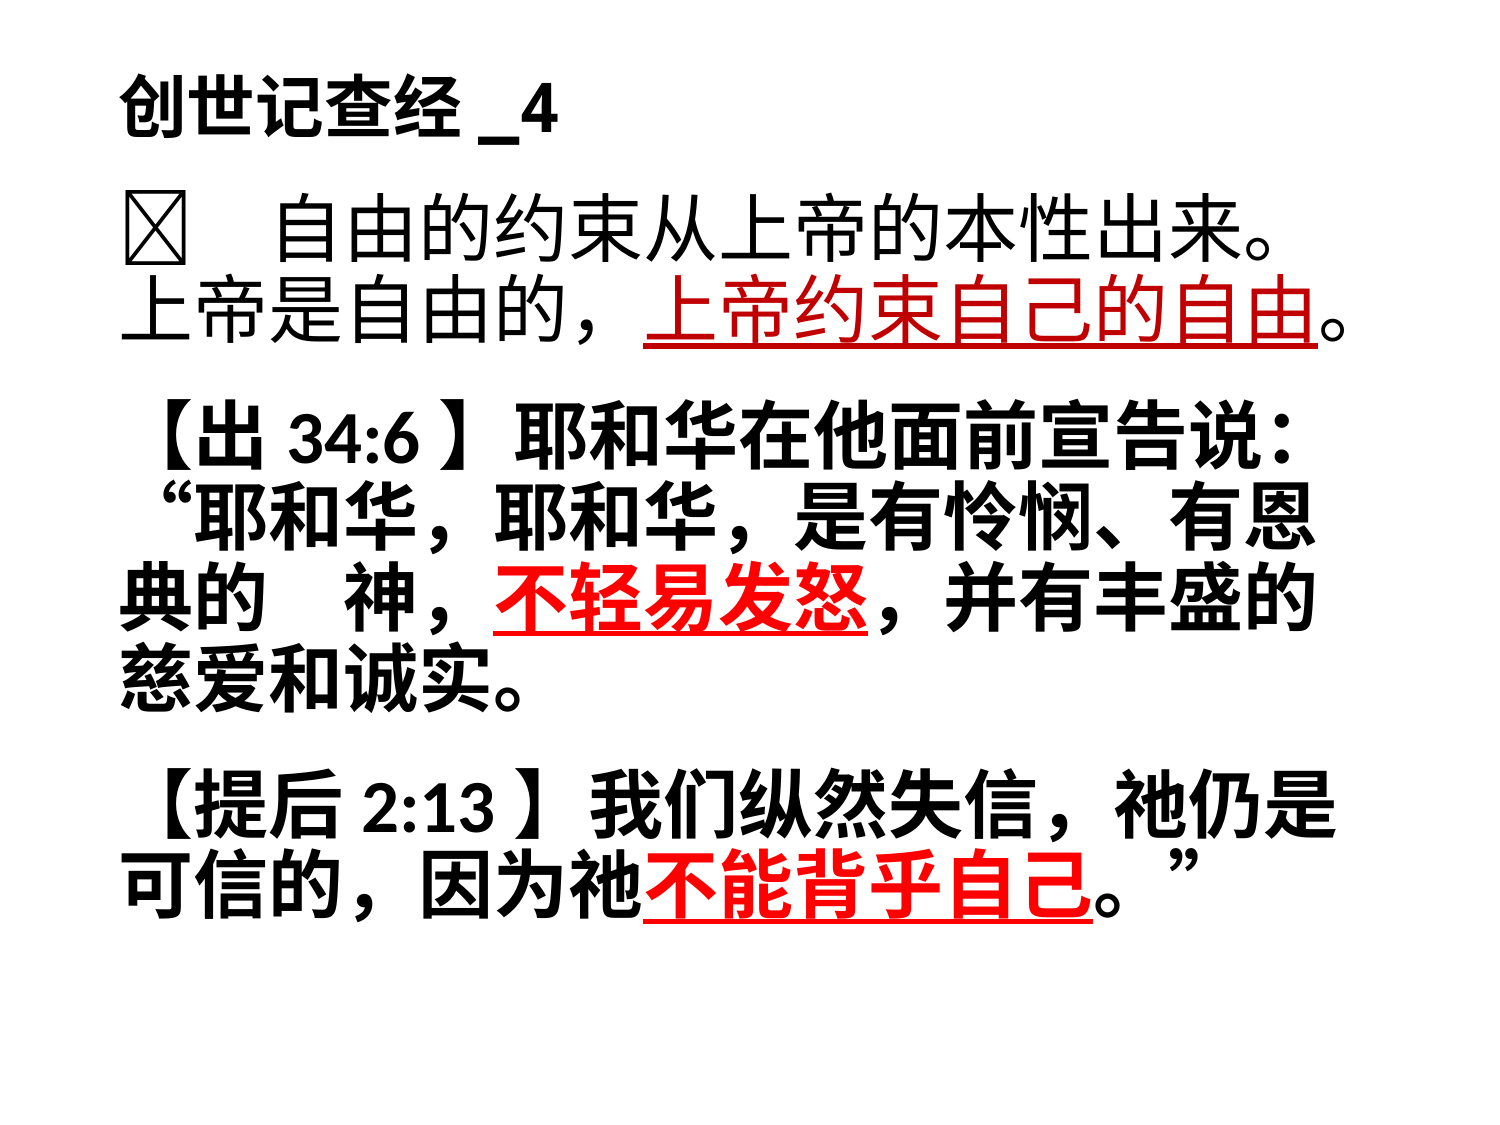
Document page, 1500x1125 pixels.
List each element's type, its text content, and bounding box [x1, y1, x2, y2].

title 创世记查经_4 [103, 59, 1397, 161]
list  自由的约束从上帝的本性出来。上帝是自由的，上帝约束自己的自由。 【出34:6】耶和华在他面前宣告说：“耶和华，耶和华，是有怜悯、有恩典的 神，不轻易发怒，并有丰盛的慈爱和诚实。 【提后2:13】我们纵然失信，祂仍是可信的，因为祂不能背乎自己。” [103, 184, 1397, 1014]
